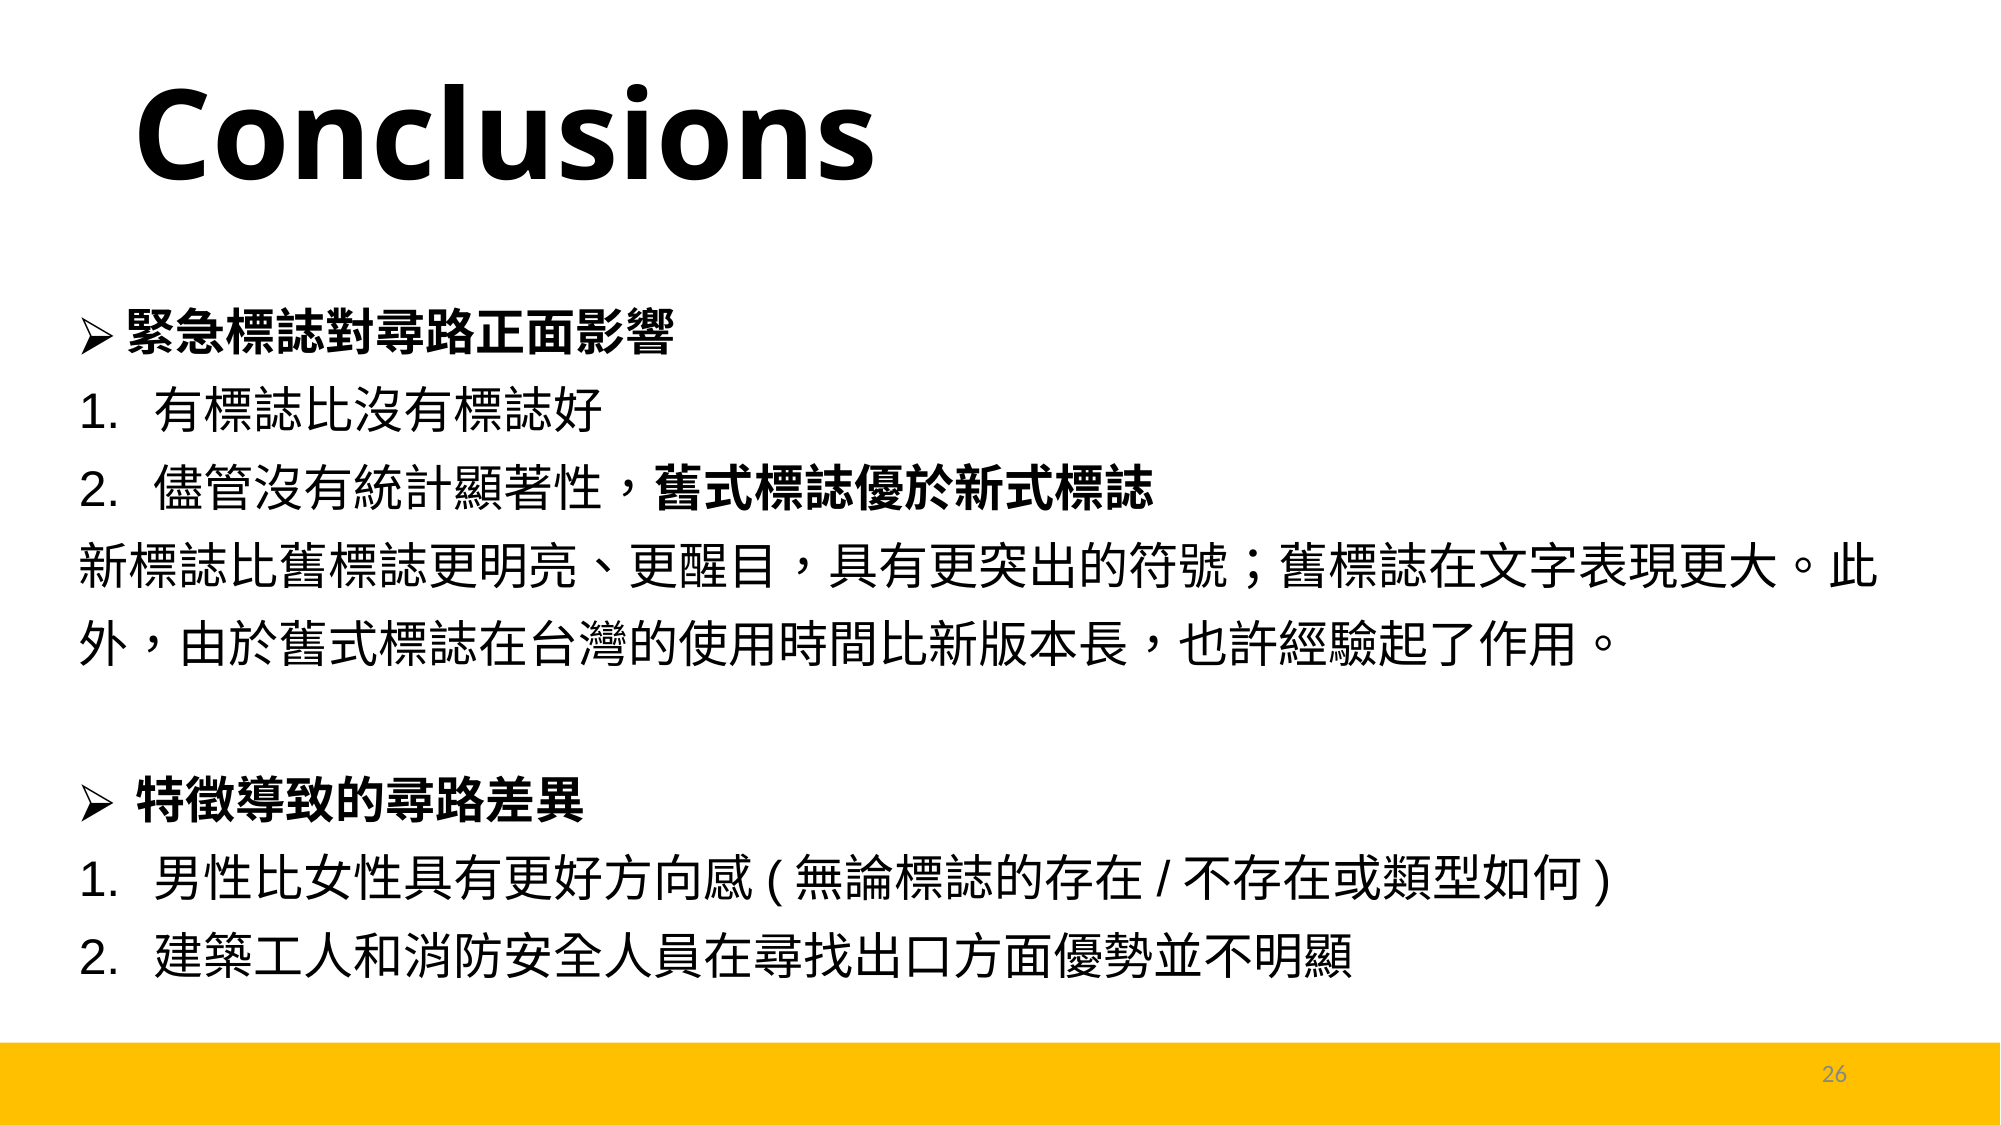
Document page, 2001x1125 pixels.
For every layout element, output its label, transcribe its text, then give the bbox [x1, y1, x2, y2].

text_box 緊急標誌對尋路正面影響 有標誌比沒有標誌好 儘管沒有統計顯著性，舊式標誌優於新式標誌 新標誌比舊標誌更明亮、更醒目，具有更突出的符號；舊標誌在文字表現更大。此外，由於舊式標誌在台灣的使用時間比新版本長，也許經驗起了作用。 特徵導致的尋路差異 男性比女性具有更好方向感(無論標誌的存在/不存在或類型如何) 建築工人和消防安全人員在尋找出口方面優勢並不明顯 [63, 275, 1981, 1070]
text_box Conclusions [117, 47, 1106, 213]
text_box [0, 1042, 2000, 1125]
slide_number 26 [1412, 1070, 1863, 1103]
